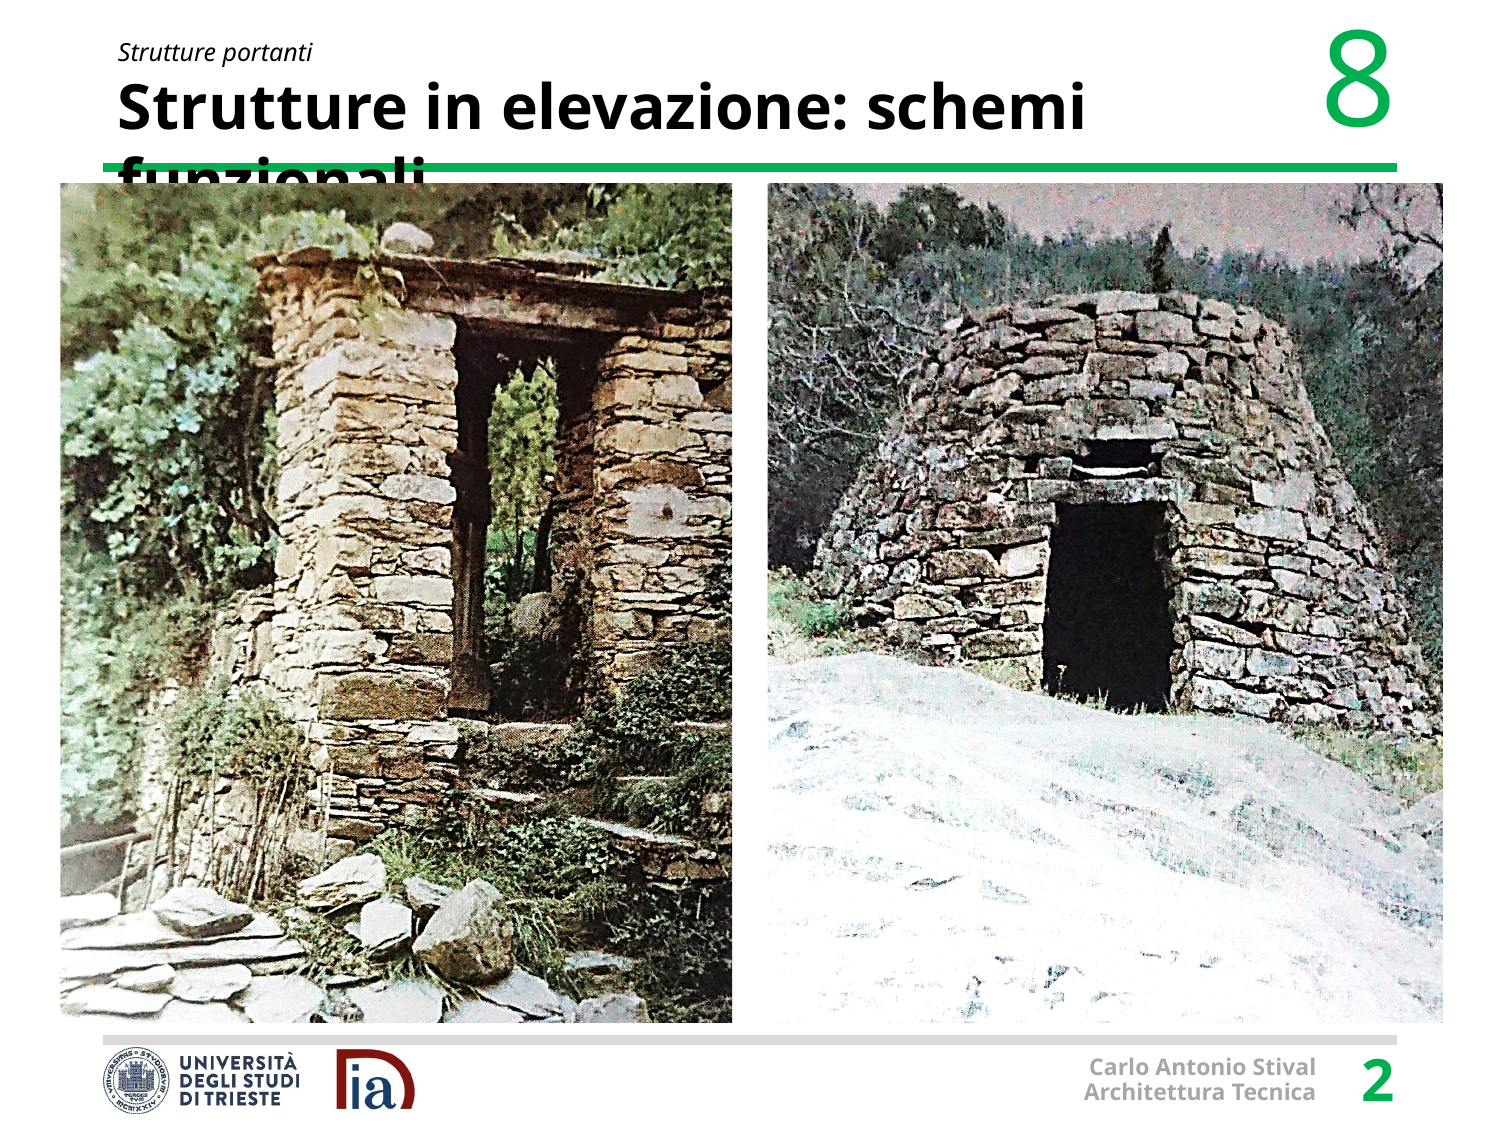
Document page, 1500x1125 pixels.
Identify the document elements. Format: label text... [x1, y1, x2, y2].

picture [333, 1047, 418, 1111]
title Strutture in elevazione: schemi funzionali [103, 59, 1230, 168]
picture [103, 1047, 299, 1114]
picture [767, 183, 1443, 1023]
picture [60, 183, 733, 1023]
